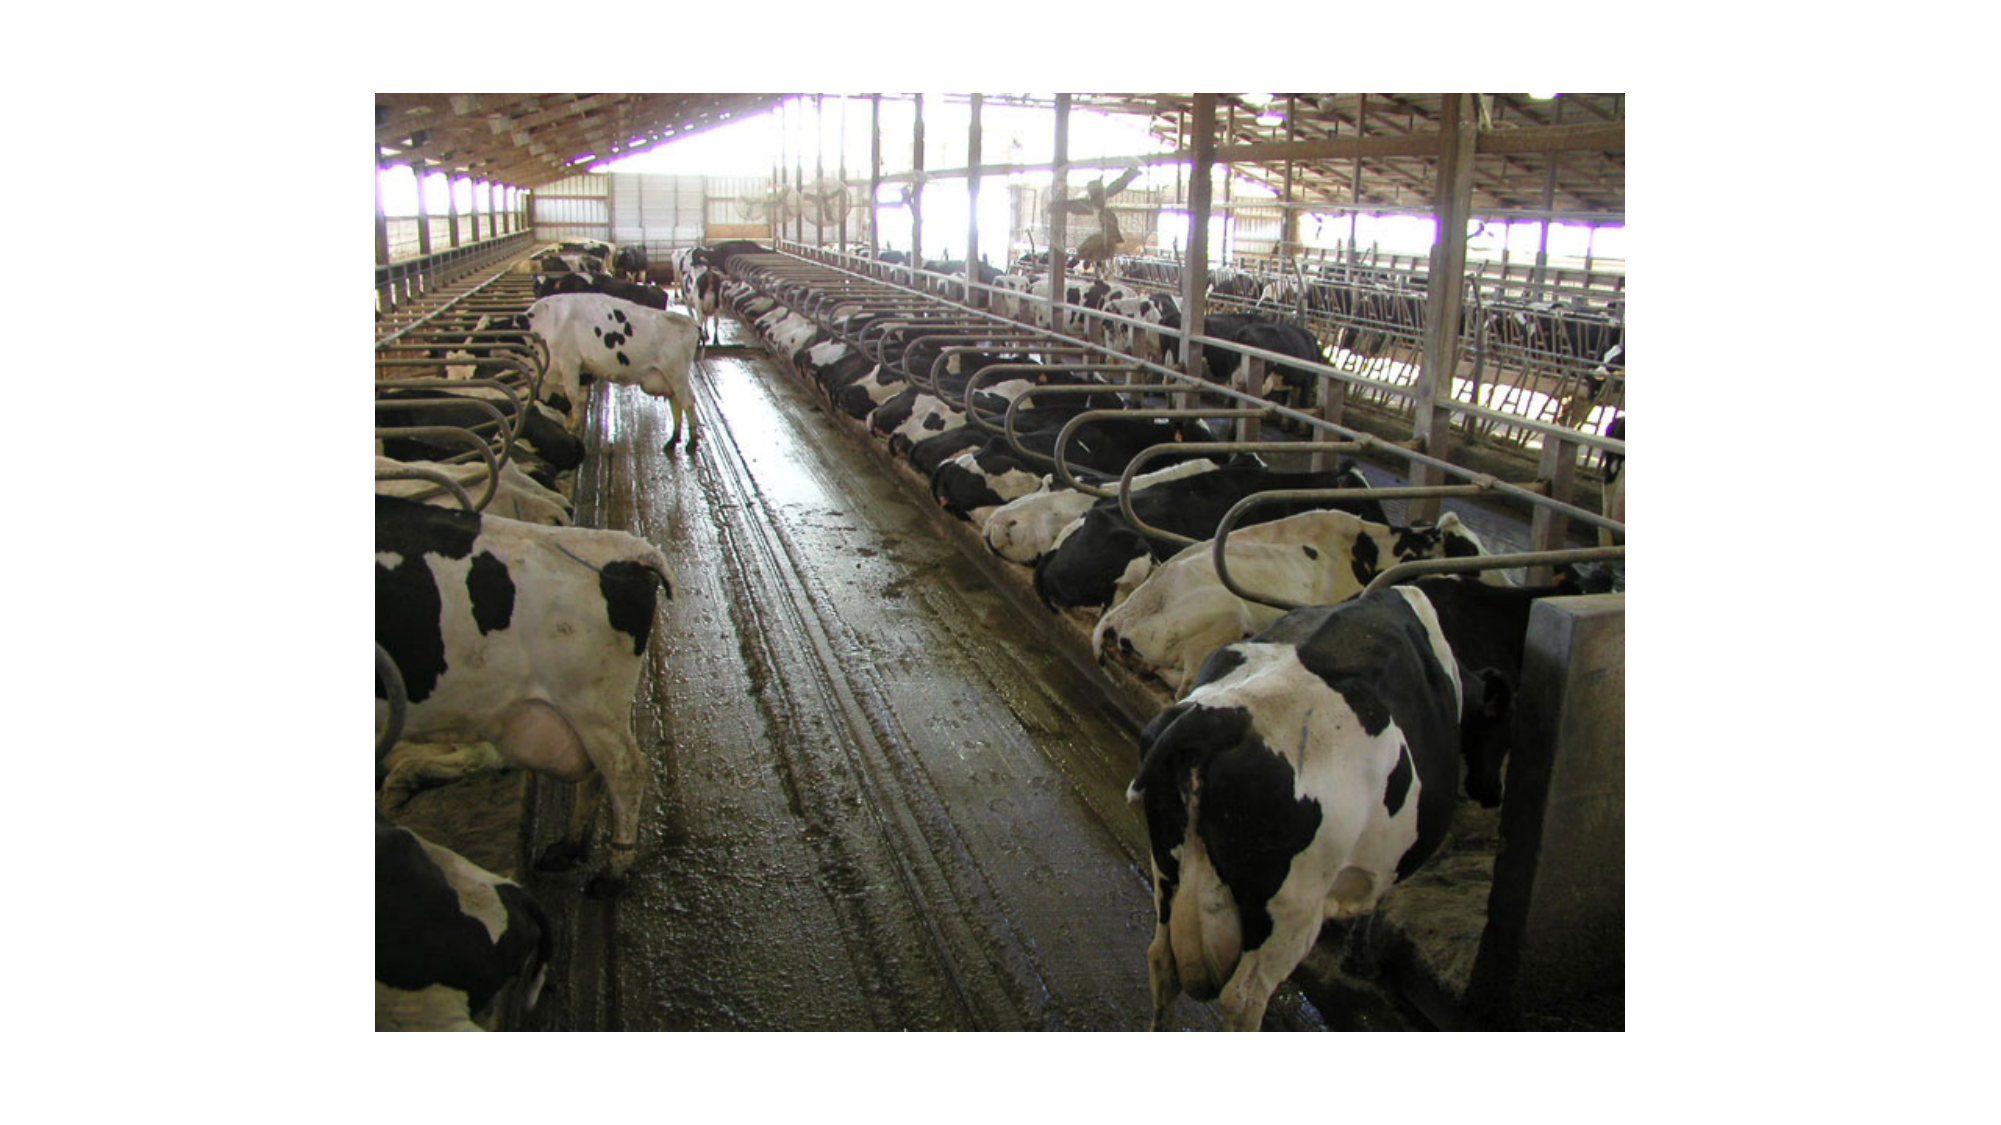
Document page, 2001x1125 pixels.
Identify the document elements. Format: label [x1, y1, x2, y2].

picture [374, 93, 1625, 1032]
